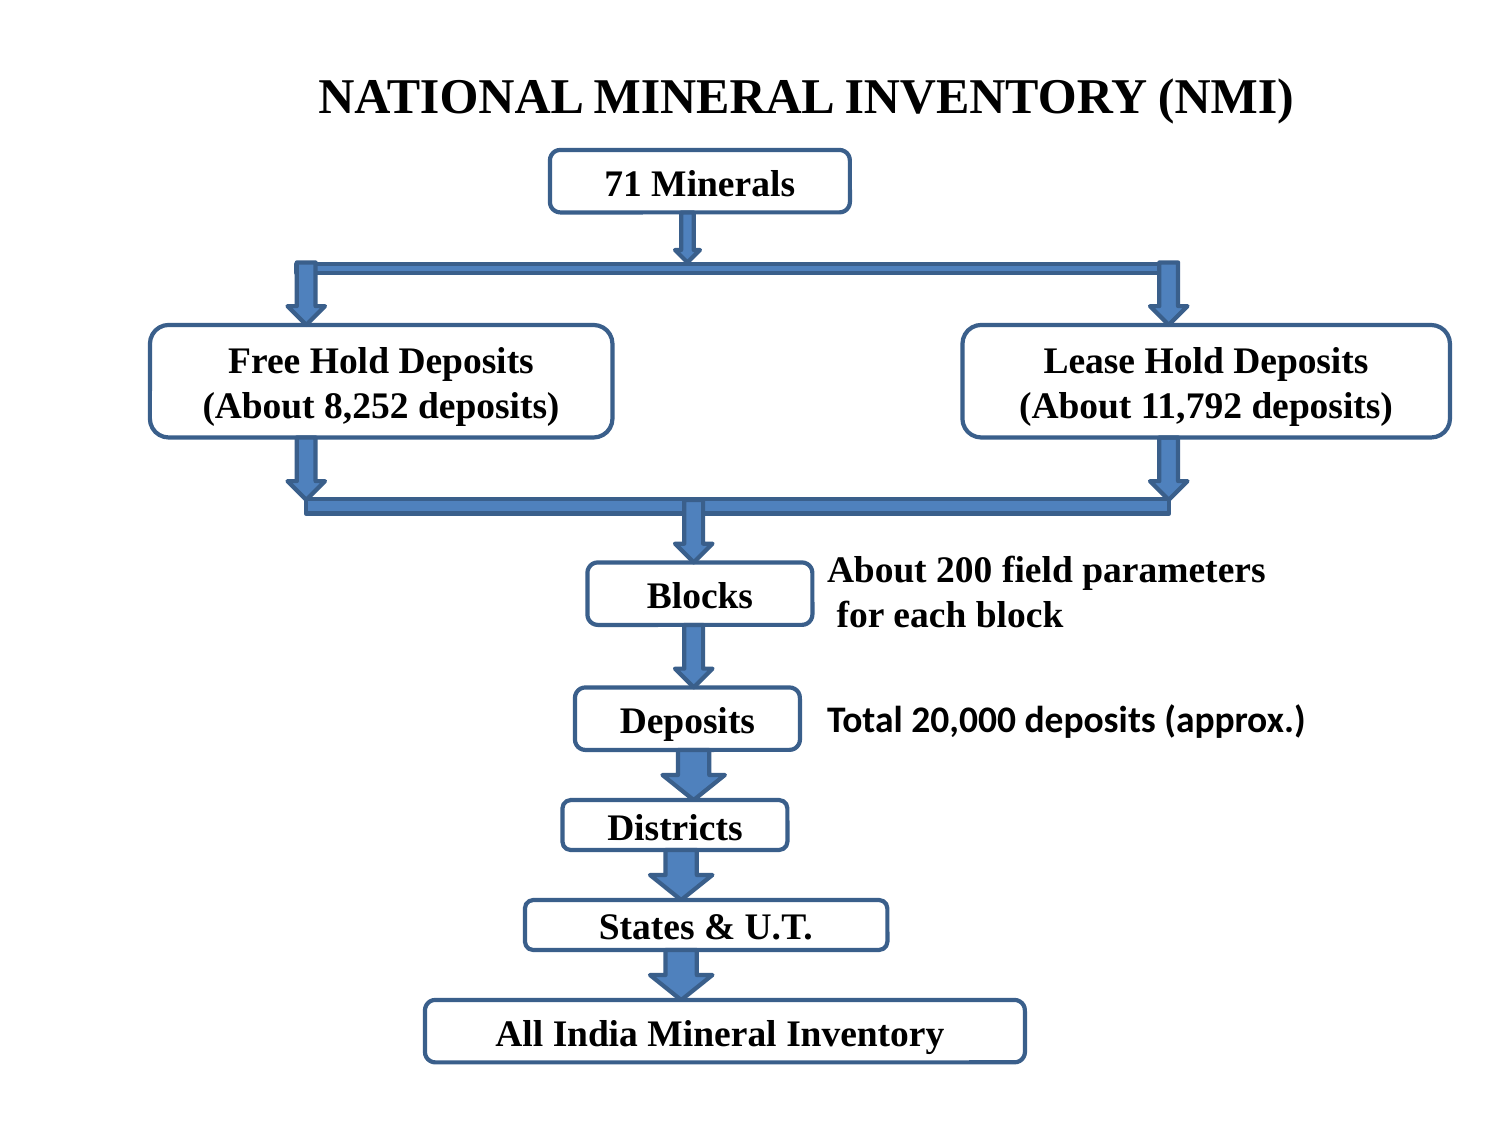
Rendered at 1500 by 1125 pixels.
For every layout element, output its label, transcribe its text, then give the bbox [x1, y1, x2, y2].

title NATIONAL MINERAL INVENTORY (NMI) [112, 37, 1450, 150]
text_box [285, 435, 327, 501]
text_box [647, 947, 715, 997]
text_box [304, 497, 684, 516]
text_box Total 20,000 deposits (approx.) [812, 687, 1325, 748]
text_box All India Mineral Inventory [422, 997, 1028, 1065]
text_box Blocks [585, 560, 812, 628]
text_box [673, 210, 702, 262]
text_box [1148, 260, 1190, 322]
text_box Lease Hold Deposits (About 11,792 deposits) [960, 322, 1453, 440]
text_box Districts [560, 797, 790, 853]
text_box 71 Minerals [547, 147, 853, 215]
text_box States & U.T. [522, 897, 890, 953]
text_box [318, 262, 1157, 275]
text_box [660, 747, 727, 797]
text_box [704, 497, 1171, 516]
text_box [673, 497, 715, 560]
text_box [1148, 440, 1190, 501]
text_box [673, 627, 715, 685]
text_box About 200 field parameters for each block [812, 537, 1350, 643]
text_box Deposits [572, 685, 803, 753]
text_box Free Hold Deposits (About 8,252 deposits) [147, 322, 615, 440]
text_box [285, 260, 327, 322]
text_box [647, 847, 715, 902]
